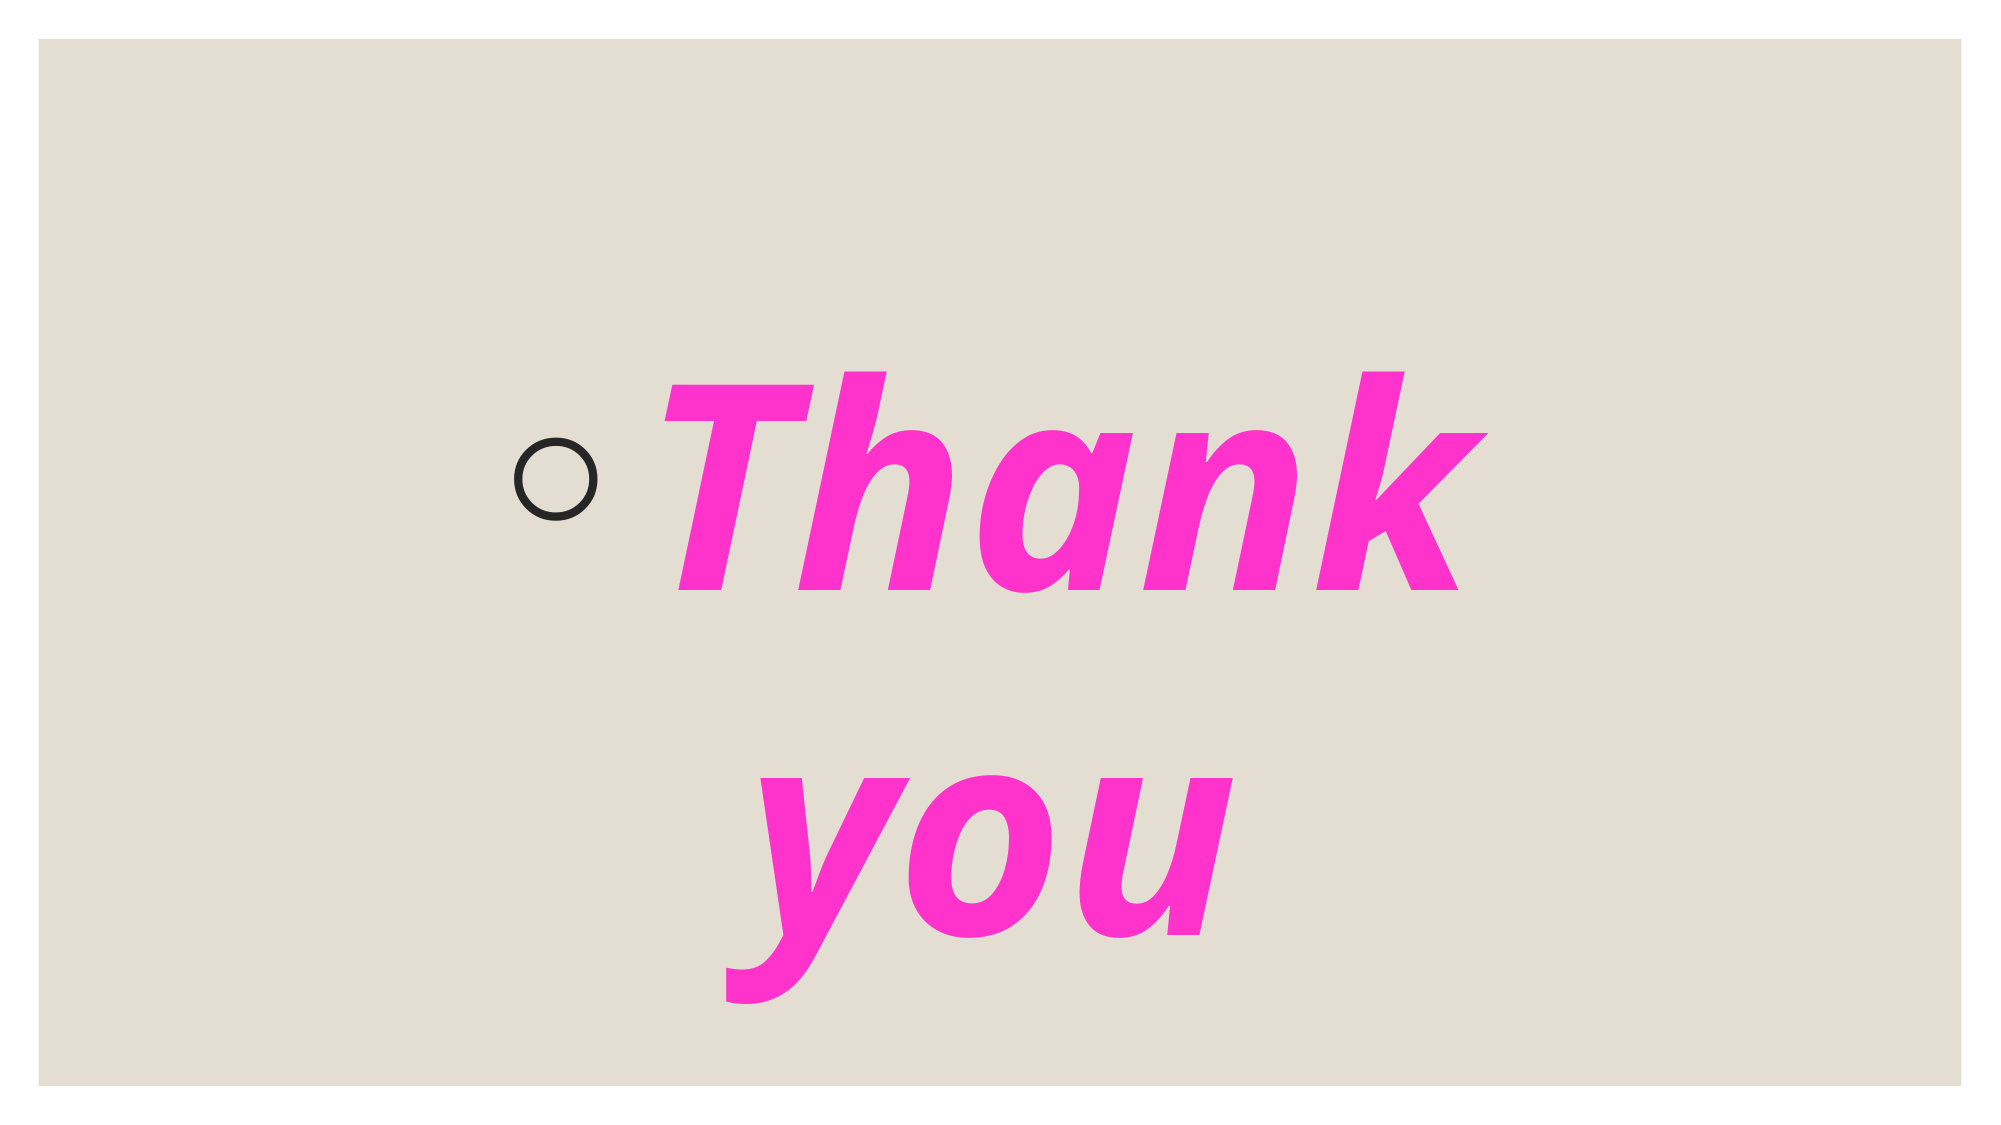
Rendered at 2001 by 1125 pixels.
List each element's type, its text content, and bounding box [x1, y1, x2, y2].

list Thank you [0, 324, 1613, 970]
